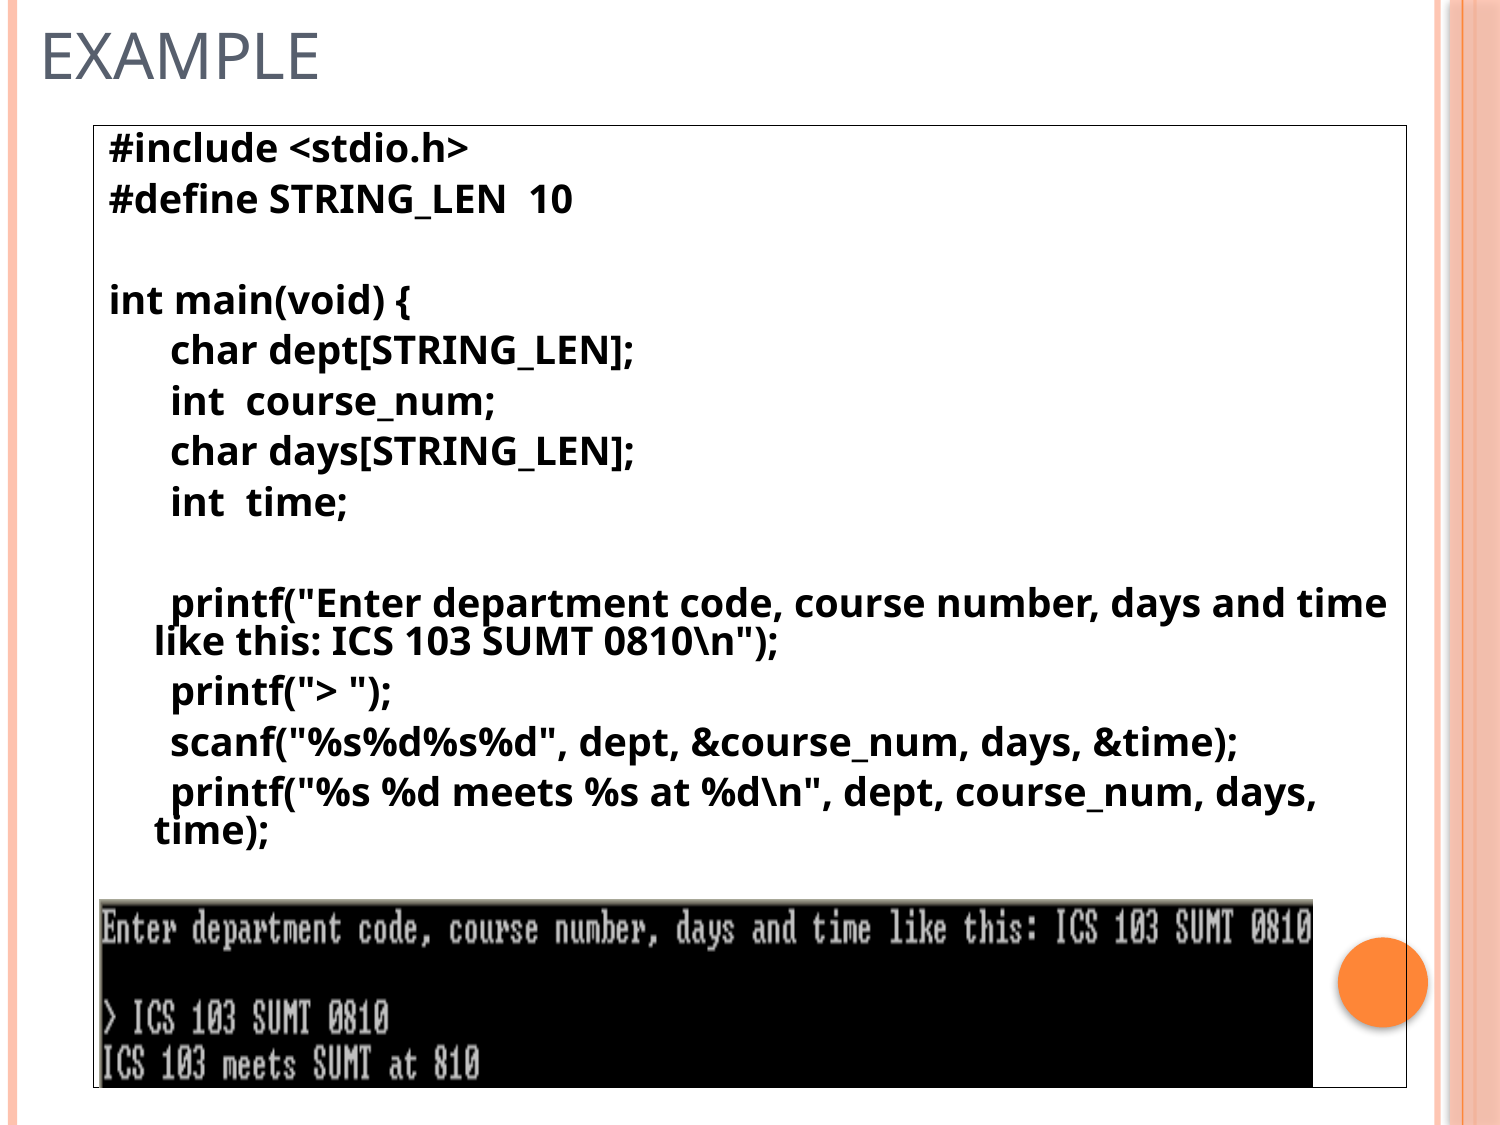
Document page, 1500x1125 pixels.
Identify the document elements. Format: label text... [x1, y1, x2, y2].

slide_number 7 [1224, 1024, 1425, 1103]
title Example [24, 7, 1475, 100]
picture [99, 899, 1314, 1088]
list #include <stdio.h> #define STRING_LEN 10 int main(void) { char dept[STRING_LEN]; int course_num; char days[STRING_LEN]; int time; printf("Enter department code, course number, days and time like this: ICS 103 SUMT 0810\n"); printf("> "); scanf("%s%d%s%d", dept, &course_num, days, &time); printf("%s %d meets %s at %d\n", dept, course_num, days, time); system("pause"); return 0; } [93, 125, 1407, 1024]
